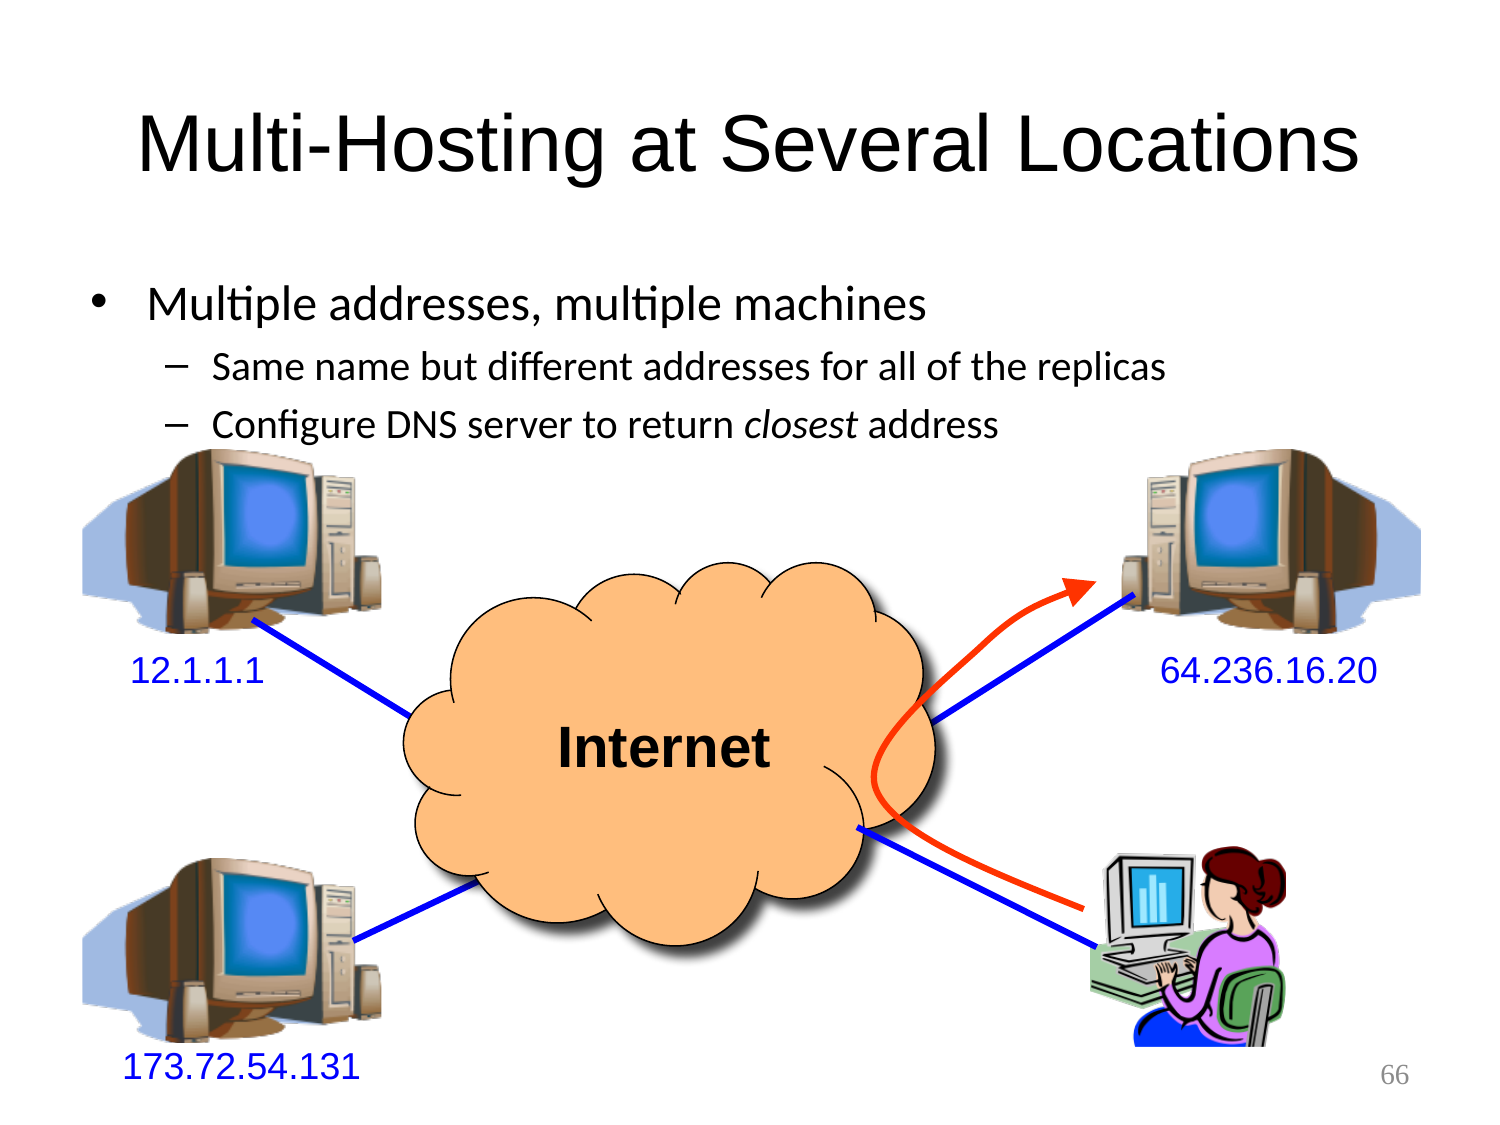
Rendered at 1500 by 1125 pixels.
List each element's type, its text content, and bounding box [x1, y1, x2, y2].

text_box 12.1.1.1 [115, 642, 281, 698]
text_box Internet [542, 701, 787, 786]
picture [81, 448, 382, 634]
text_box 173.72.54.131 [96, 1051, 377, 1095]
picture [1089, 846, 1287, 1047]
text_box 64.236.16.20 [1134, 642, 1394, 698]
title Multi-Hosting at Several Locations [75, 45, 1425, 233]
text_box [403, 562, 924, 946]
picture [1121, 448, 1422, 634]
picture [81, 858, 382, 1043]
list Multiple addresses, multiple machines Same name but different addresses for all of the replicas Configure DNS server to return closest address [75, 262, 1425, 1005]
slide_number 66 [1074, 1042, 1425, 1103]
text_box [873, 579, 1097, 910]
